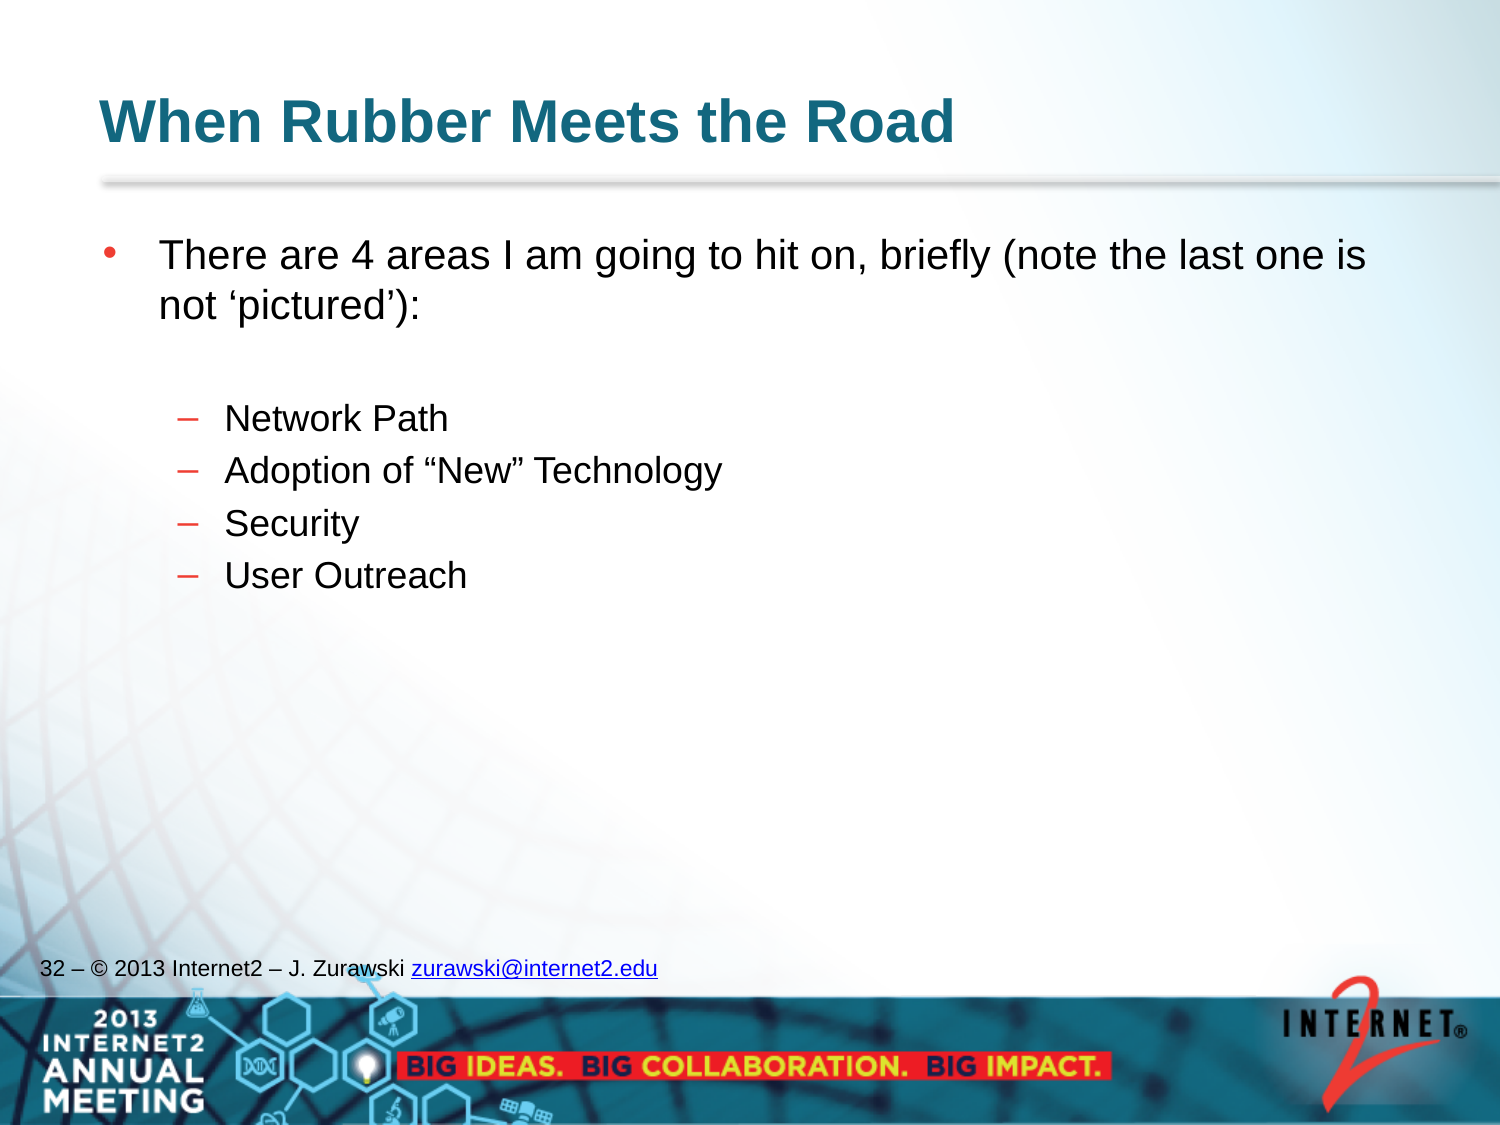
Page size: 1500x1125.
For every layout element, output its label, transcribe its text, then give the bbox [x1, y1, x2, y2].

picture [0, 0, 1500, 1125]
title When Rubber Meets the Road [74, 44, 1426, 163]
list There are 4 areas I am going to hit on, briefly (note the last one is not ‘pictured’): Network Path Adoption of “New” Technology Security User Outreach [87, 219, 1438, 963]
slide_number 32 – © 2013 Internet2 – J. Zurawski zurawski@internet2.edu [24, 946, 738, 1010]
